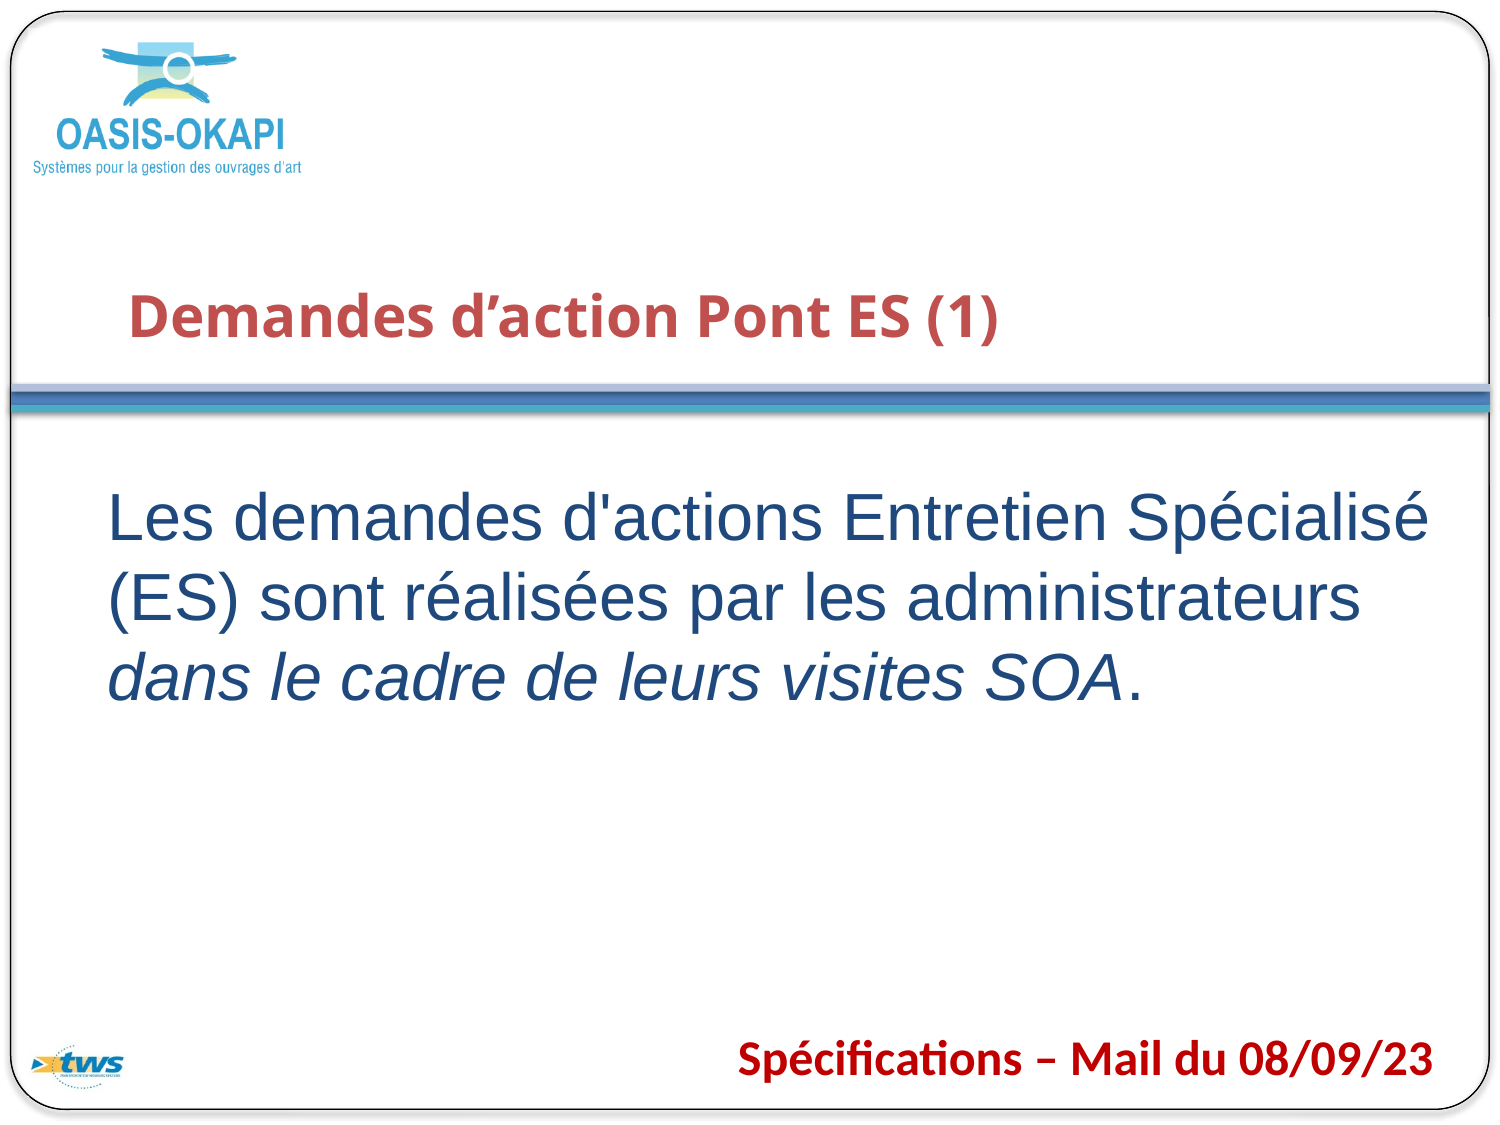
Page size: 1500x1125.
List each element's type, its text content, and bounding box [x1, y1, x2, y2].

text_box Les demandes d'actions Entretien Spécialisé (ES) sont réalisées par les administrateurs dans le cadre de leurs visites SOA. [92, 466, 1460, 722]
picture [28, 1036, 132, 1097]
title Demandes d’action Pont ES (1) [112, 133, 1422, 365]
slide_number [181, 1018, 1460, 1097]
picture [27, 28, 304, 188]
